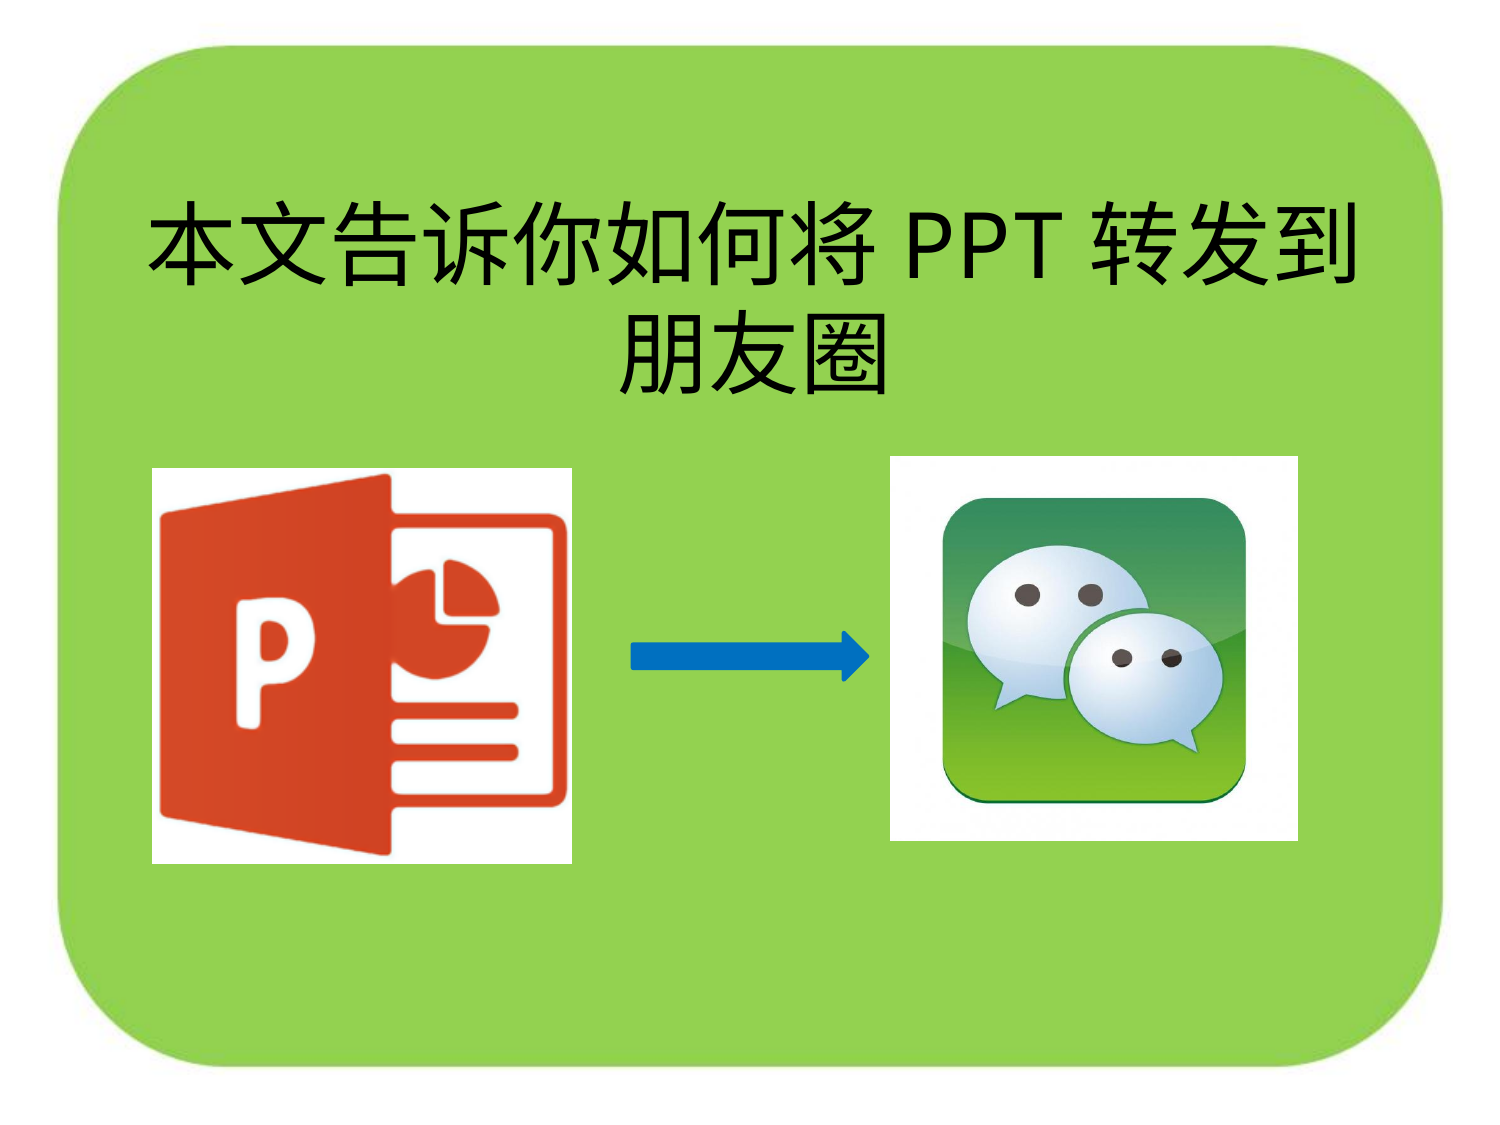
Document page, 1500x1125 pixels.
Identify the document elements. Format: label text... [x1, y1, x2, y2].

title 本文告诉你如何将PPT转发到朋友圈 [117, 175, 1393, 417]
picture [0, 0, 1500, 1125]
text_box [630, 630, 870, 682]
